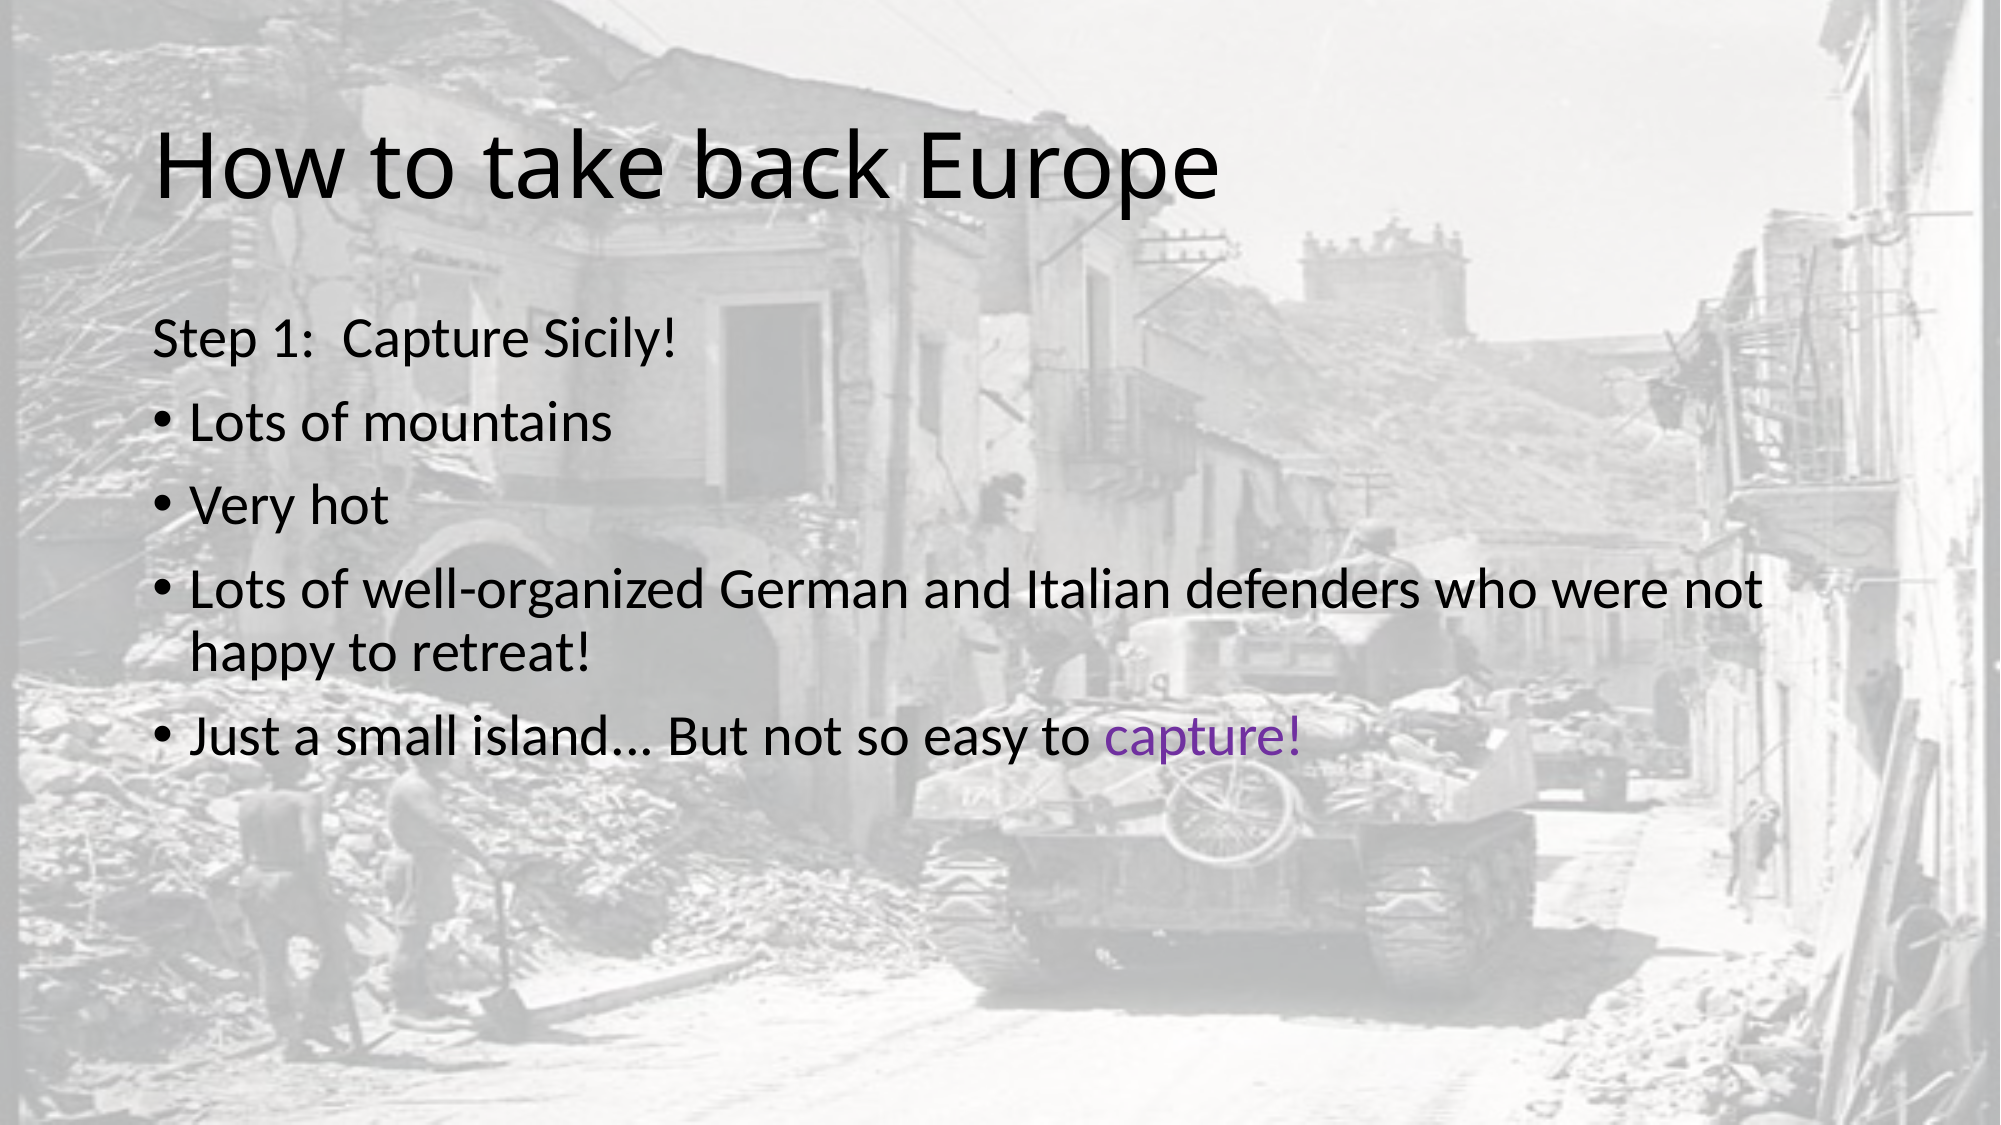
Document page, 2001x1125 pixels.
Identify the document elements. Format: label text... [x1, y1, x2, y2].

list Step 1: Capture Sicily! Lots of mountains Very hot Lots of well-organized German and Italian defenders who were not happy to retreat! Just a small island... But not so easy to capture! [137, 299, 1863, 1014]
title How to take back Europe [137, 59, 1863, 278]
